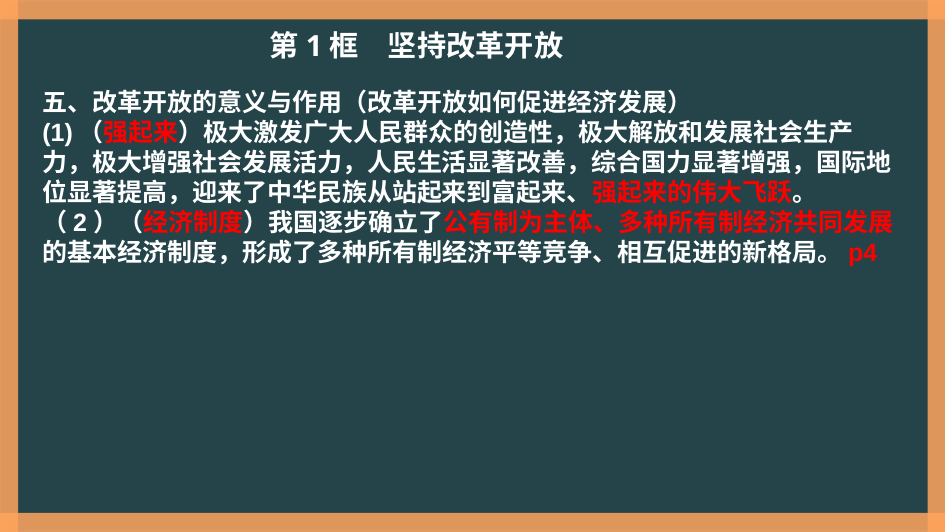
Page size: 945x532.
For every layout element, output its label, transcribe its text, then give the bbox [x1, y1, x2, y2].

text_box 五、改革开放的意义与作用（改革开放如何促进经济发展） (1)（强起来）极大激发广大人民群众的创造性，极大解放和发展社会生产力，极大增强社会发展活力，人民生活显著改善，综合国力显著增强，国际地位显著提高，迎来了中华民族从站起来到富起来、强起来的伟大飞跃。 （2）（经济制度）我国逐步确立了公有制为主体、多种所有制经济共同发展的基本经济制度，形成了多种所有制经济平等竞争、相互促进的新格局。p4 [27, 79, 918, 274]
text_box 第1框 坚持改革开放 [254, 19, 579, 70]
text_box [0, 0, 945, 75]
